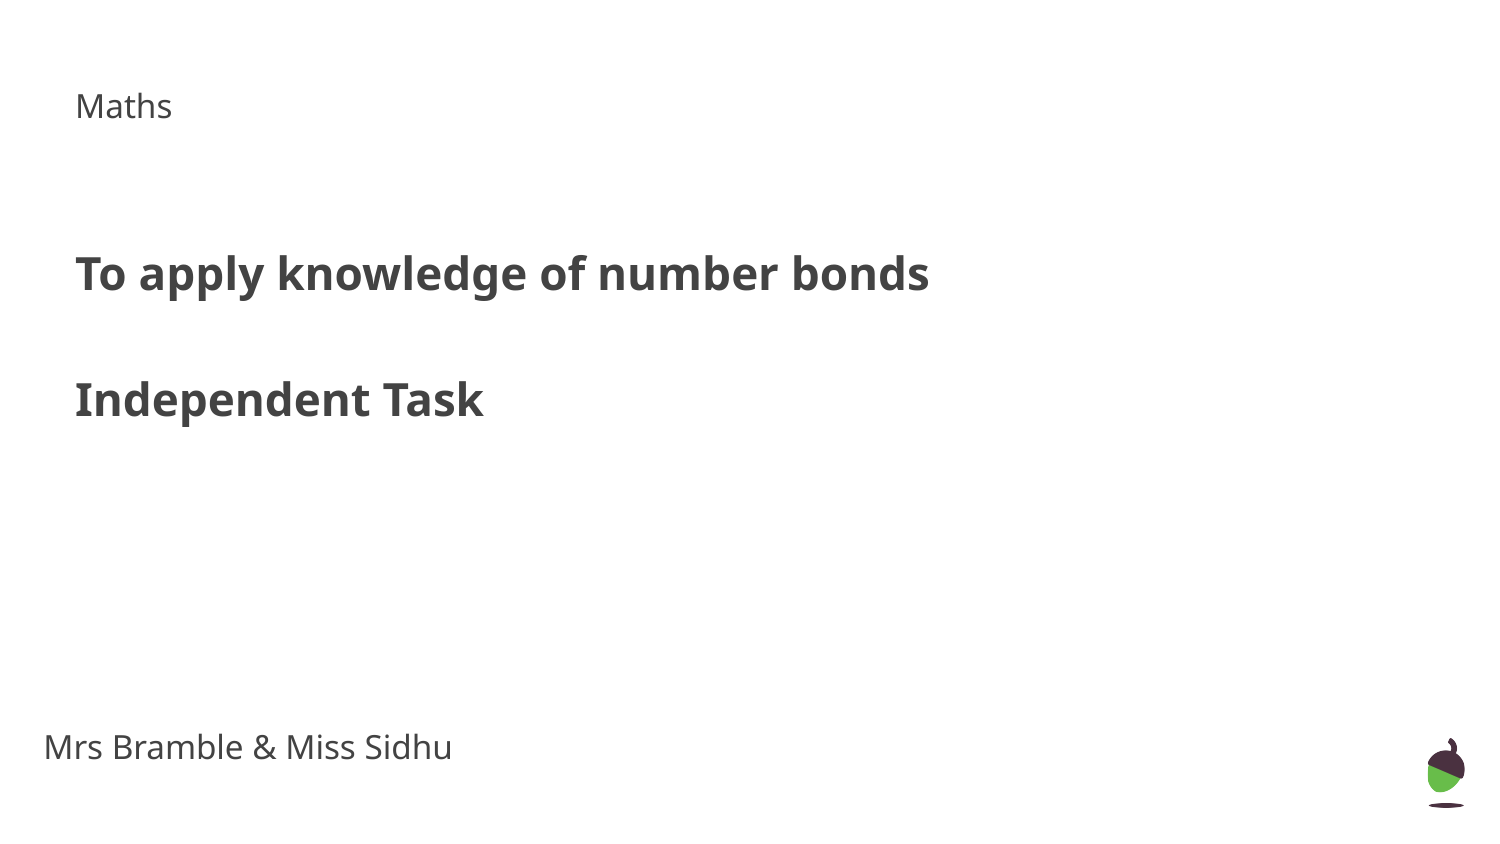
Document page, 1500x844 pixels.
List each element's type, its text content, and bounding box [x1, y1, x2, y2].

picture [1427, 738, 1465, 808]
subtitle Maths [75, 72, 1425, 143]
title To apply knowledge of number bonds Independent Task [75, 235, 1425, 351]
subtitle Mrs Bramble & Miss Sidhu [43, 714, 474, 776]
